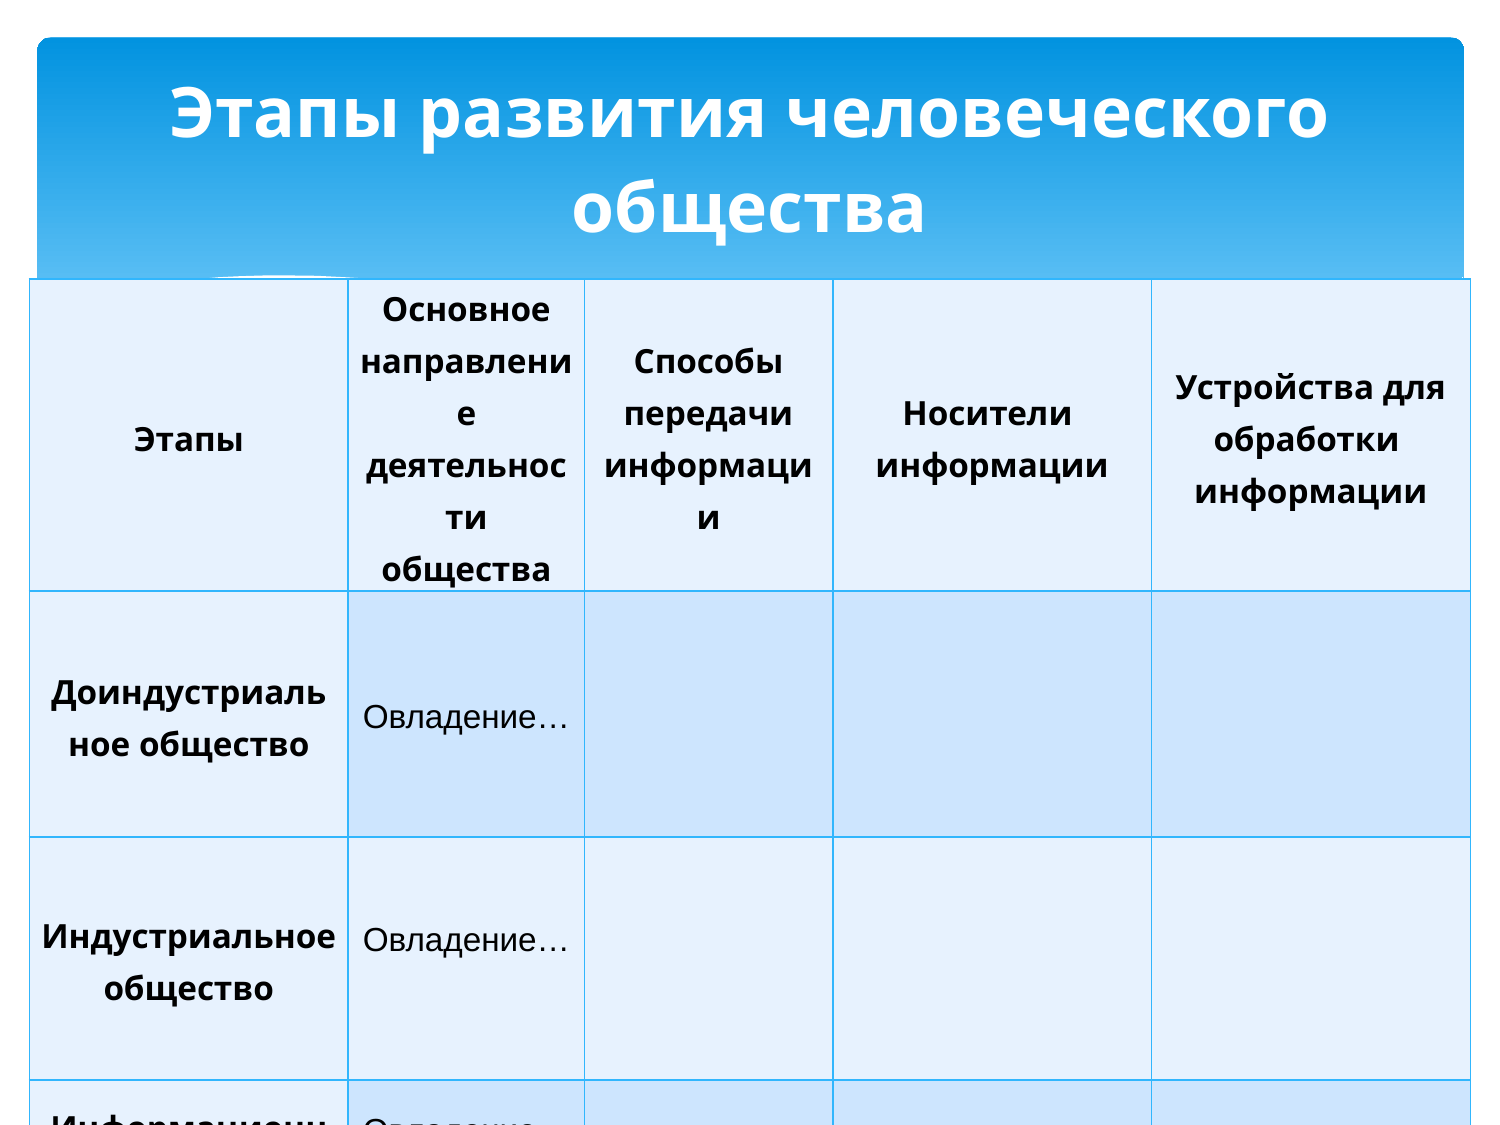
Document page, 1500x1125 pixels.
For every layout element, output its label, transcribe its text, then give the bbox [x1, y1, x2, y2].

table_header Способы передачи информации [585, 280, 832, 590]
table_cell [1152, 838, 1470, 1079]
table_header Носители информации [834, 280, 1151, 590]
title Этапы развития человеческого общества [75, 55, 1425, 261]
table_cell [834, 838, 1151, 1079]
table_cell [585, 1081, 832, 1125]
table_cell [585, 838, 832, 1079]
table_cell Индустриальное общество [30, 838, 347, 1079]
table_cell Информационное общество [30, 1081, 347, 1125]
table_cell Овладение… [349, 592, 584, 836]
table_cell [585, 592, 832, 836]
table_header Этапы [30, 280, 347, 590]
table_cell [834, 592, 1151, 836]
table_cell Доиндустриальное общество [30, 592, 347, 836]
table_cell [1152, 592, 1470, 836]
table_cell [834, 1081, 1151, 1125]
table_cell Овладение… [349, 1081, 584, 1125]
table_cell Овладение… [349, 838, 584, 1079]
table_cell [1152, 1081, 1470, 1125]
table_header Основное направление деятельности общества [349, 280, 584, 590]
table_header Устройства для обработки информации [1152, 280, 1470, 590]
